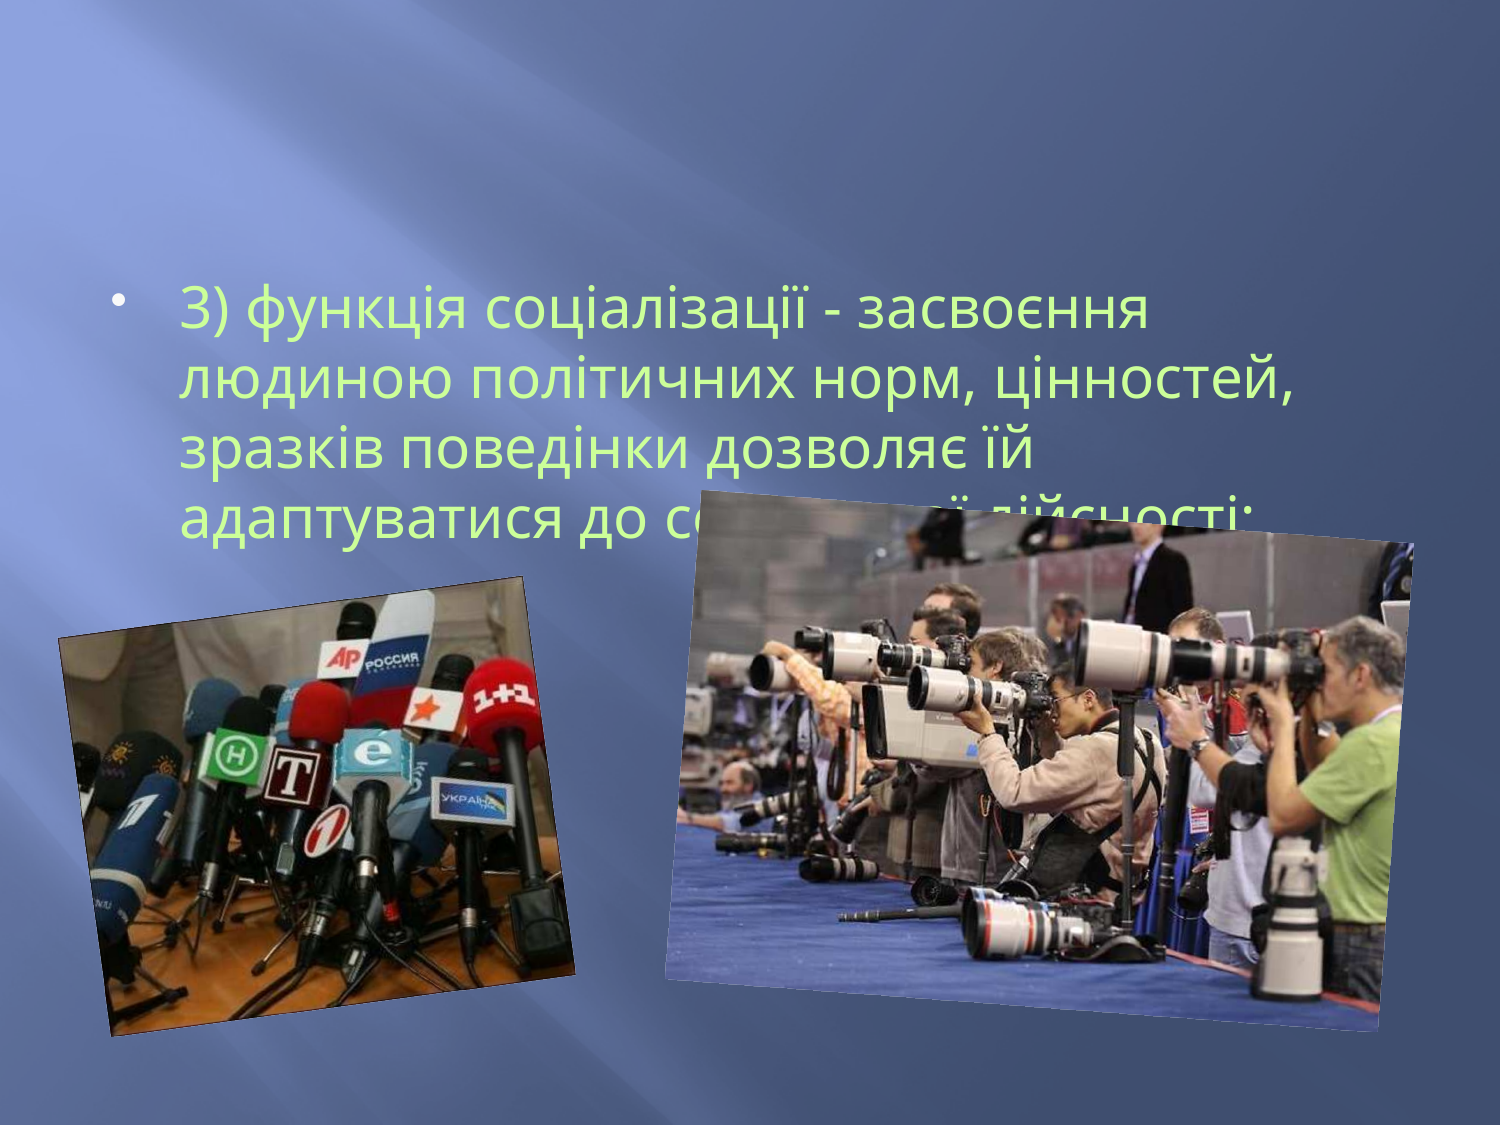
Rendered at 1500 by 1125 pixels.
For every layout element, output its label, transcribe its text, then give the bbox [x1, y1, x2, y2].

picture [666, 490, 1413, 1032]
picture [58, 576, 575, 1036]
list 3) функція соціалізації - засвоєння людиною політичних норм, цінностей, зразків поведінки дозволяє їй адаптуватися до соціальної дійсності; [75, 262, 1425, 1035]
